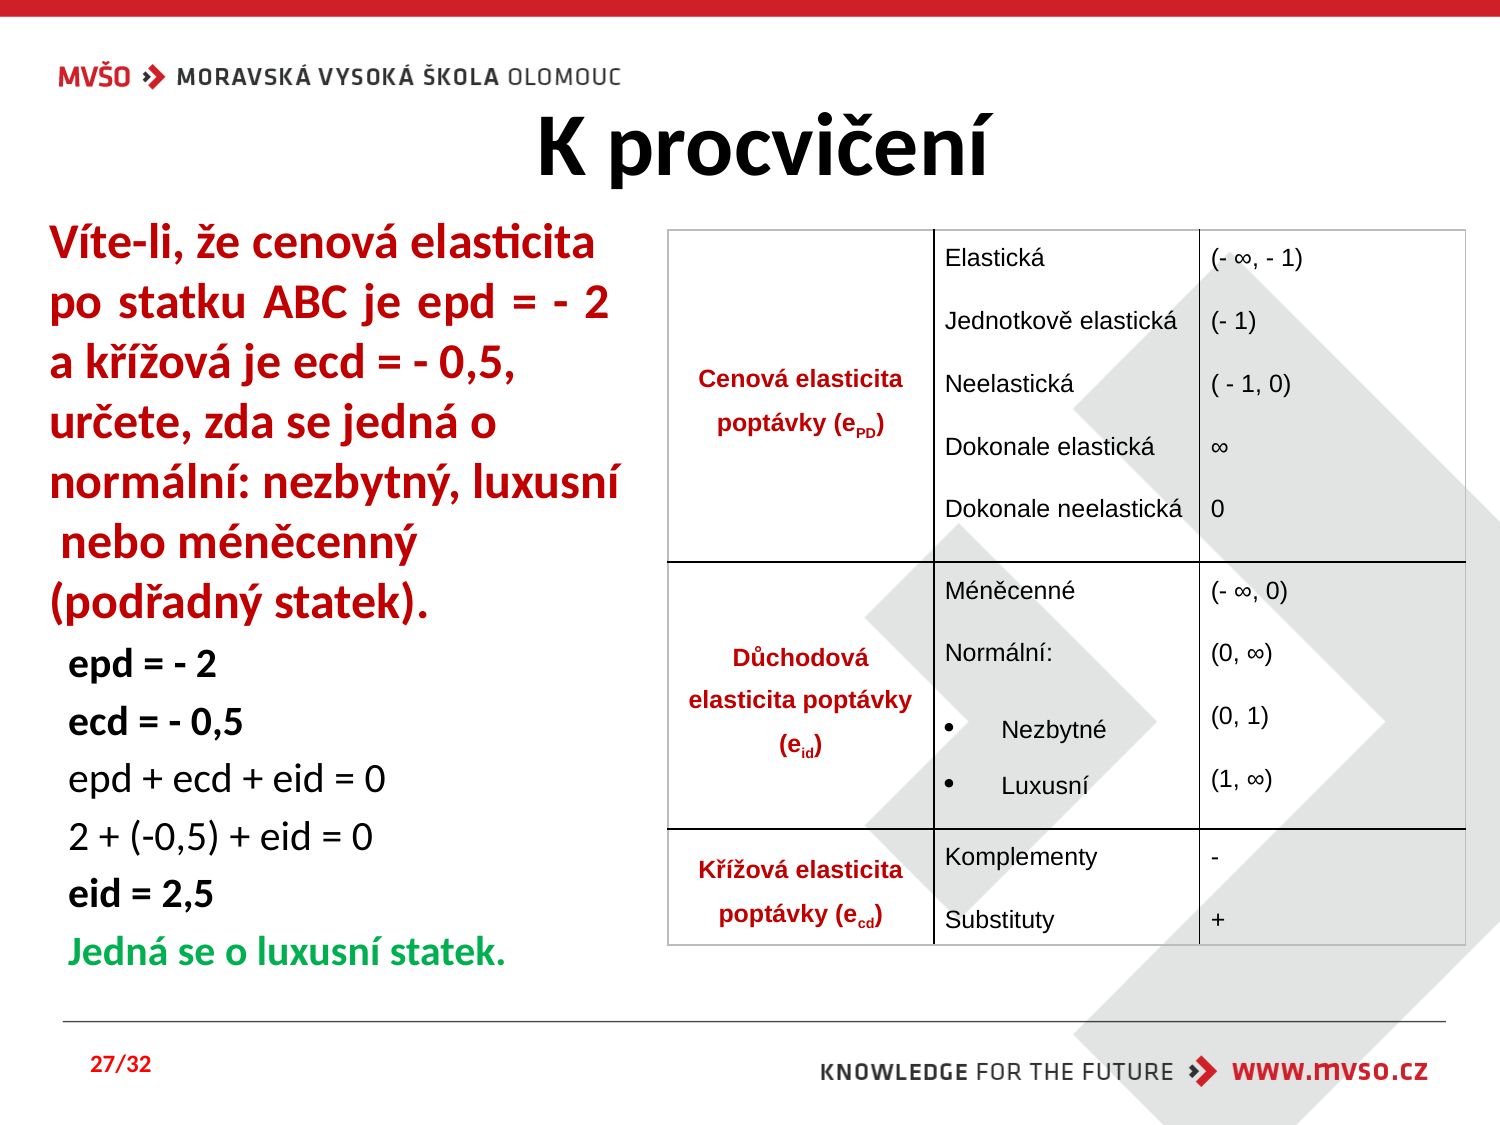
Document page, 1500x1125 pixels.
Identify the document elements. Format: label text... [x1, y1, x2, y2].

table_header (- ∞, - 1) (- 1) ( - 1, 0) ∞ 0 [1200, 231, 1465, 561]
table_cell Méněcenné Normální: Nezbytné Luxusní [935, 563, 1199, 828]
table_cell - + [1200, 830, 1465, 944]
list epd = - 2 ecd = - 0,5 epd + ecd + eid = 0 2 + (-0,5) + eid = 0 eid = 2,5 Jedná se o luxusní statek. [34, 493, 1403, 1125]
table_cell Důchodová elasticita poptávky (eid) [669, 563, 933, 828]
picture [0, 0, 1500, 1125]
table_header Elastická Jednotkově elastická Neelastická Dokonale elastická Dokonale neelastická [935, 231, 1199, 561]
table_cell (- ∞, 0) (0, ∞) (0, 1) (1, ∞) [1200, 563, 1465, 828]
text_box Víte-li, že cenová elasticita po statku ABC je epd = - 2 a křížová je ecd = - 0,5, určete, zda se jedná o normální: nezbytný, luxusní nebo méněcenný (podřadný statek). [34, 200, 641, 636]
title K procvičení [61, 78, 1466, 201]
table_cell Křížová elasticita poptávky (ecd) [669, 830, 933, 944]
table_header Cenová elasticita poptávky (ePD) [669, 231, 933, 561]
table_cell Komplementy Substituty [935, 830, 1199, 944]
text_box 27/32 [74, 1040, 213, 1085]
